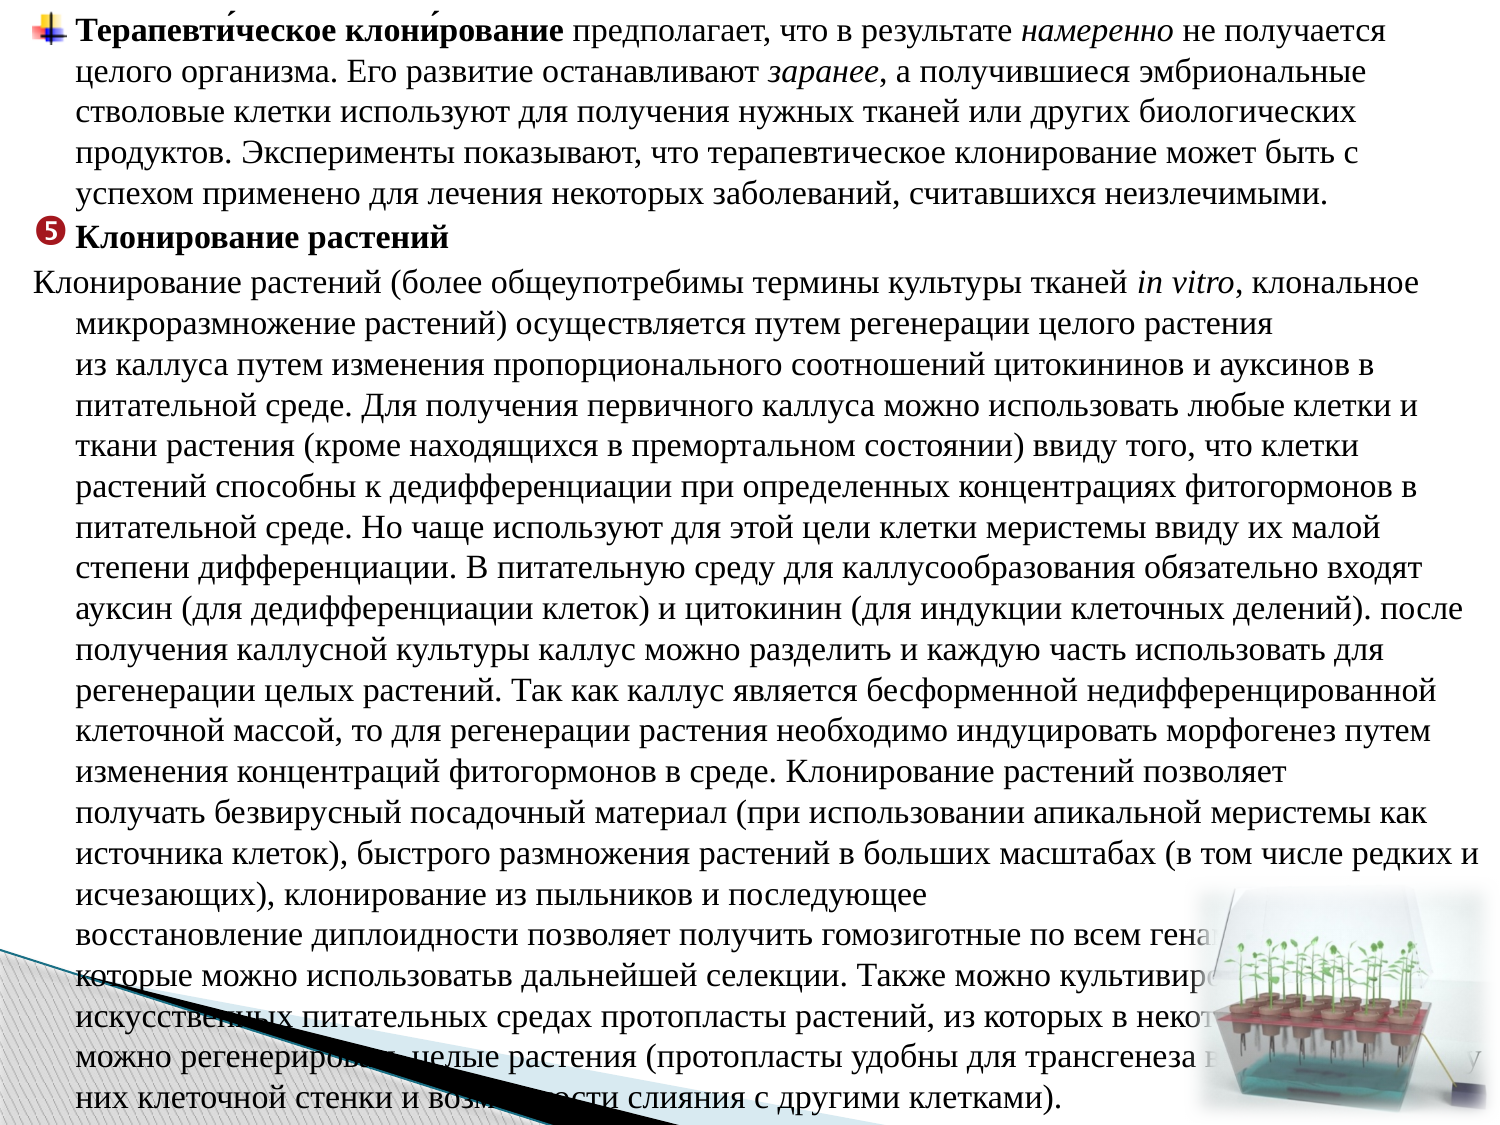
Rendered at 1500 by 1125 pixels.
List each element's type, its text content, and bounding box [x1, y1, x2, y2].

picture [1183, 874, 1500, 1125]
list Терапевти́ческое клони́рование предполагает, что в результате намеренно не получается целого организма. Его развитие останавливают заранее, а получившиеся эмбриональные стволовые клетки используют для получения нужных тканей или других биологических продуктов. Эксперименты показывают, что терапевтическое клонирование может быть с успехом применено для лечения некоторых заболеваний, считавшихся неизлечимыми. Клонирование растений Клонирование растений (более общеупотребимы термины культуры тканей in vitro, клональное микроразмножение растений) осуществляется путем регенерации целого растения из каллуса путем изменения пропорционального соотношений цитокининов и ауксинов в питательной среде. Для получения первичного каллуса можно использовать любые клетки и ткани растения (кроме находящихся в премортальном состоянии) ввиду того, что клетки растений способны к дедифференциации при определенных концентрациях фитогормонов в питательной среде. Но чаще используют для этой цели клетки меристемы ввиду их малой степени дифференциации. В питательную среду для каллусообразования обязательно входят ауксин (для дедифференциации клеток) и цитокинин (для индукции клеточных делений). после получения каллусной культуры каллус можно разделить и каждую часть использовать для регенерации целых растений. Так как каллус является бесформенной недифференцированной клеточной массой, то для регенерации растения необходимо индуцировать морфогенез путем изменения концентраций фитогормонов в среде. Клонирование растений позволяет получать безвирусный посадочный материал (при использовании апикальной меристемы как источника клеток), быстрого размножения растений в больших масштабах (в том числе редких и исчезающих), клонирование из пыльников и последующее восстановление диплоидности позволяет получить гомозиготные по всем генам растения, которые можно использоватьв дальнейшей селекции. Также можно культивировать на искусственных питательных средах протопласты растений, из которых в некоторых случаях можно регенерировать целые растения (протопласты удобны для трансгенеза ввиду отсутствия у них клеточной стенки и возможности слияния с другими клетками). [0, 0, 1500, 1125]
picture [32, 10, 67, 45]
